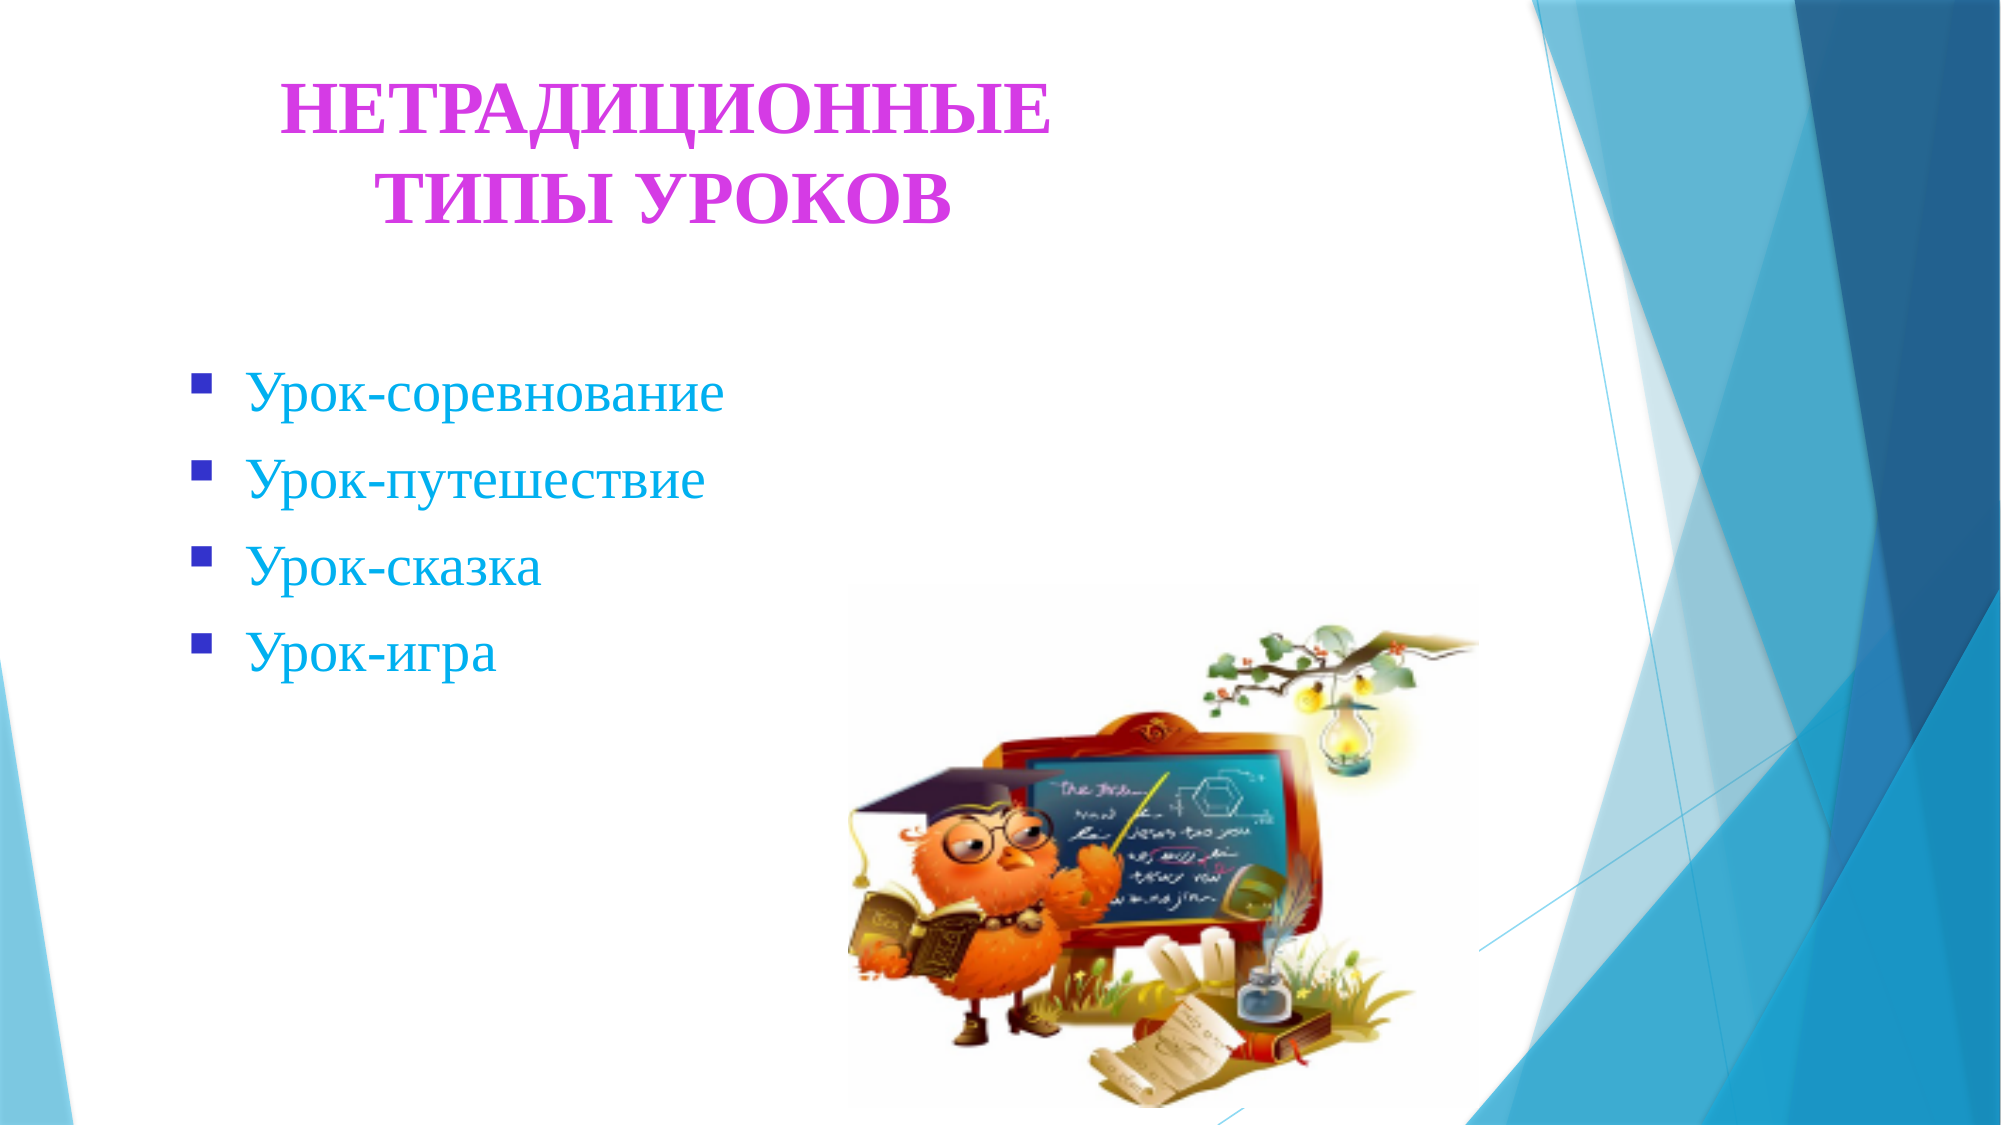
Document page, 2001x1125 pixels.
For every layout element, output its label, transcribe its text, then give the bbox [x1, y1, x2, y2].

picture [848, 583, 1479, 1108]
text_box Урок-соревнование Урок-путешествие Урок-сказка Урок-игра [173, 345, 1500, 691]
text_box НЕТРАДИЦИОННЫЕ ТИПЫ УРОКОВ [59, 51, 1266, 246]
